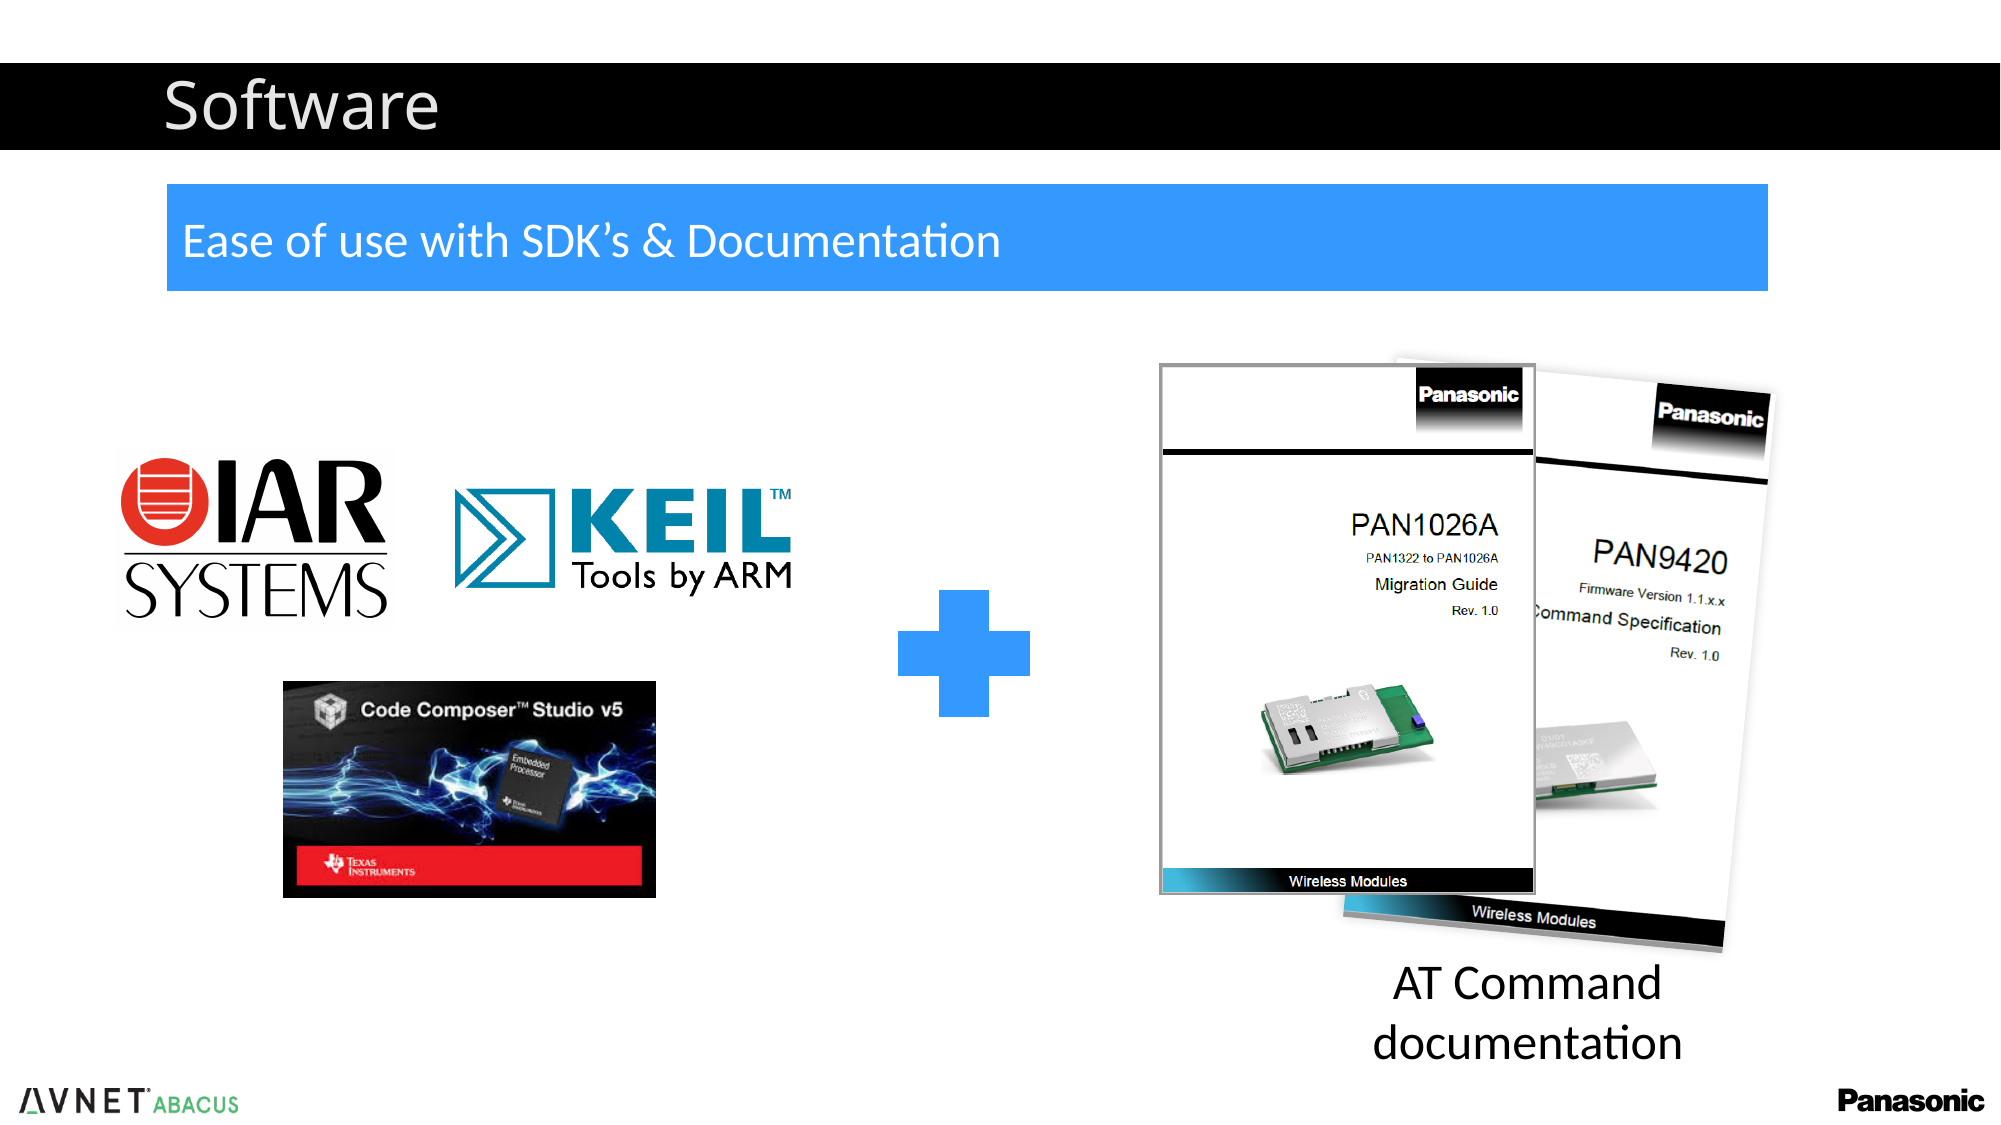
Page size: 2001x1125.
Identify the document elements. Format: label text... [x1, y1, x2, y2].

picture [1159, 357, 1777, 941]
picture [448, 478, 797, 598]
picture [115, 447, 396, 630]
text_box Ease of use with SDK’s & Documentation [166, 183, 1769, 292]
picture [283, 681, 656, 898]
text_box AT Command documentation [1287, 941, 1768, 1077]
title Software [0, 64, 2000, 143]
picture [19, 1088, 238, 1114]
text_box [898, 590, 1030, 717]
picture [1838, 1088, 1985, 1112]
